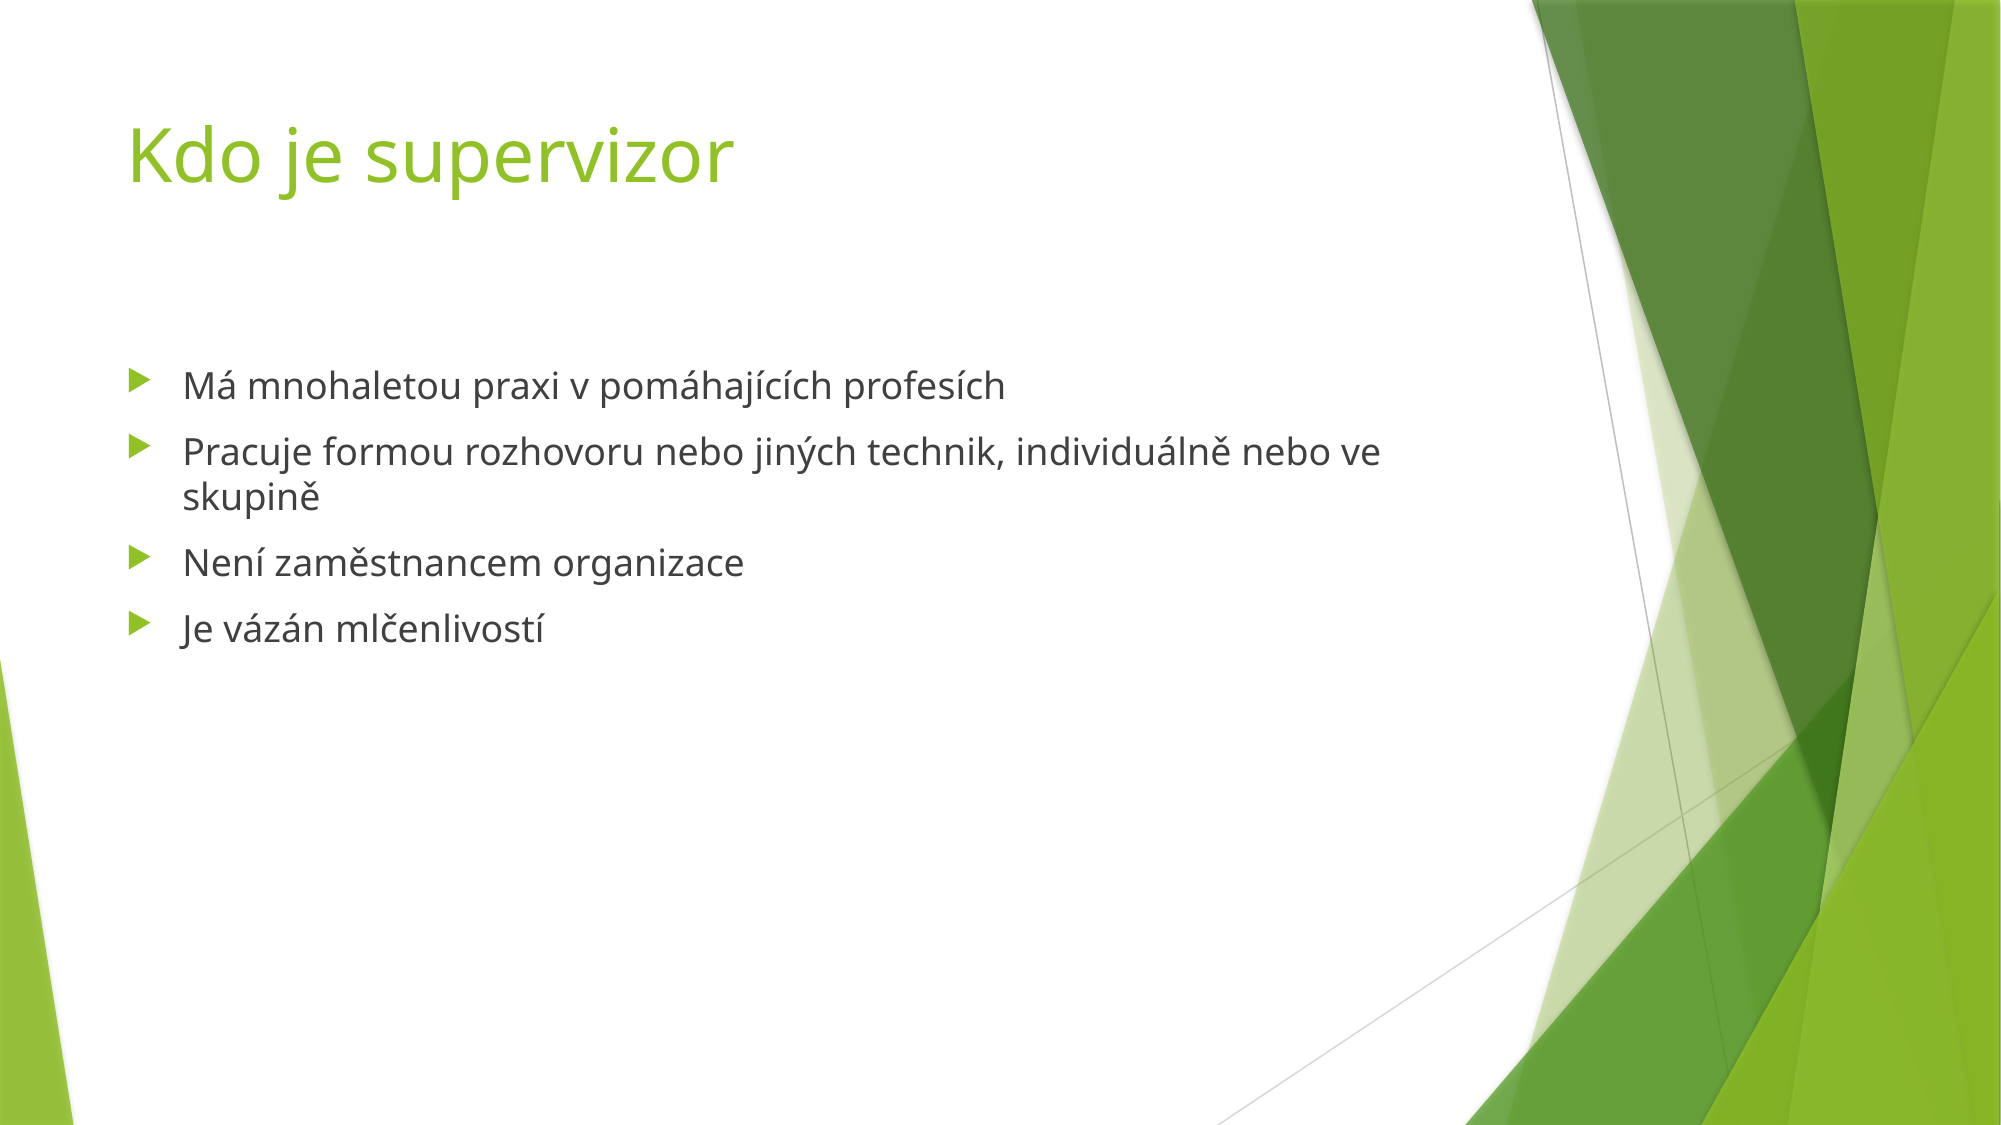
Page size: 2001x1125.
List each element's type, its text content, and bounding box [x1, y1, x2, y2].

list Má mnohaletou praxi v pomáhajících profesích Pracuje formou rozhovoru nebo jiných technik, individuálně nebo ve skupině Není zaměstnancem organizace Je vázán mlčenlivostí [111, 354, 1522, 992]
title Kdo je supervizor [111, 99, 1522, 317]
